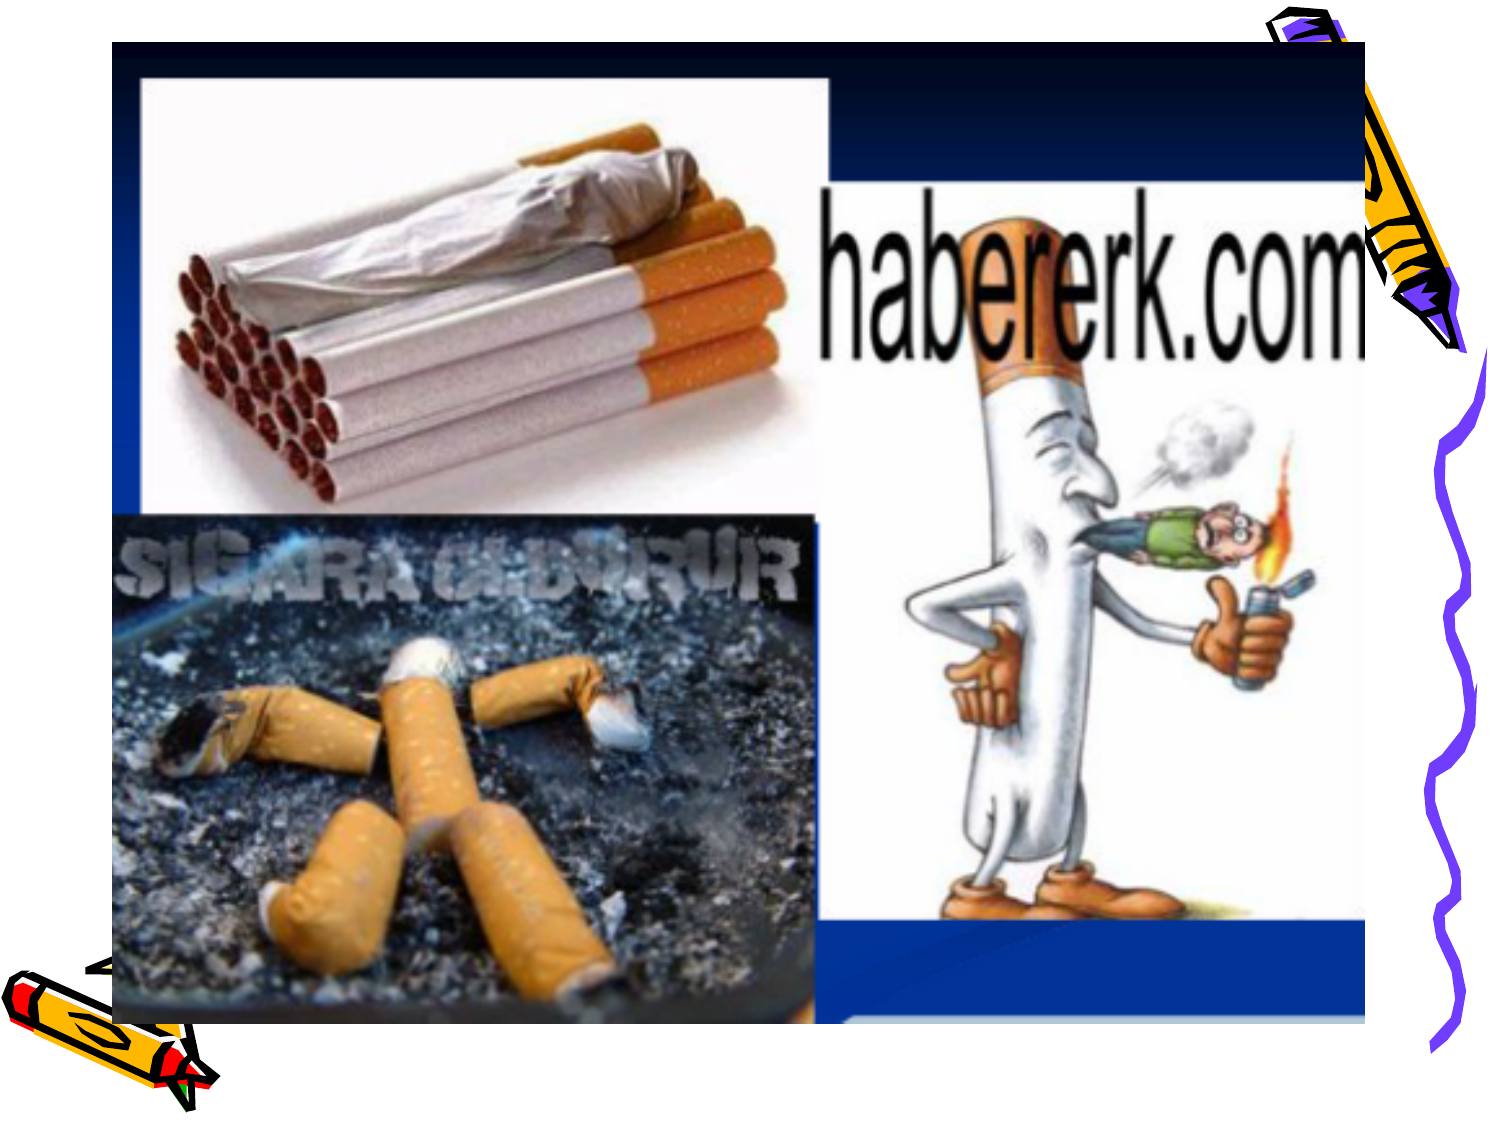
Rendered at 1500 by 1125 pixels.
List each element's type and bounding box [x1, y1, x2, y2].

picture [111, 42, 1365, 1024]
